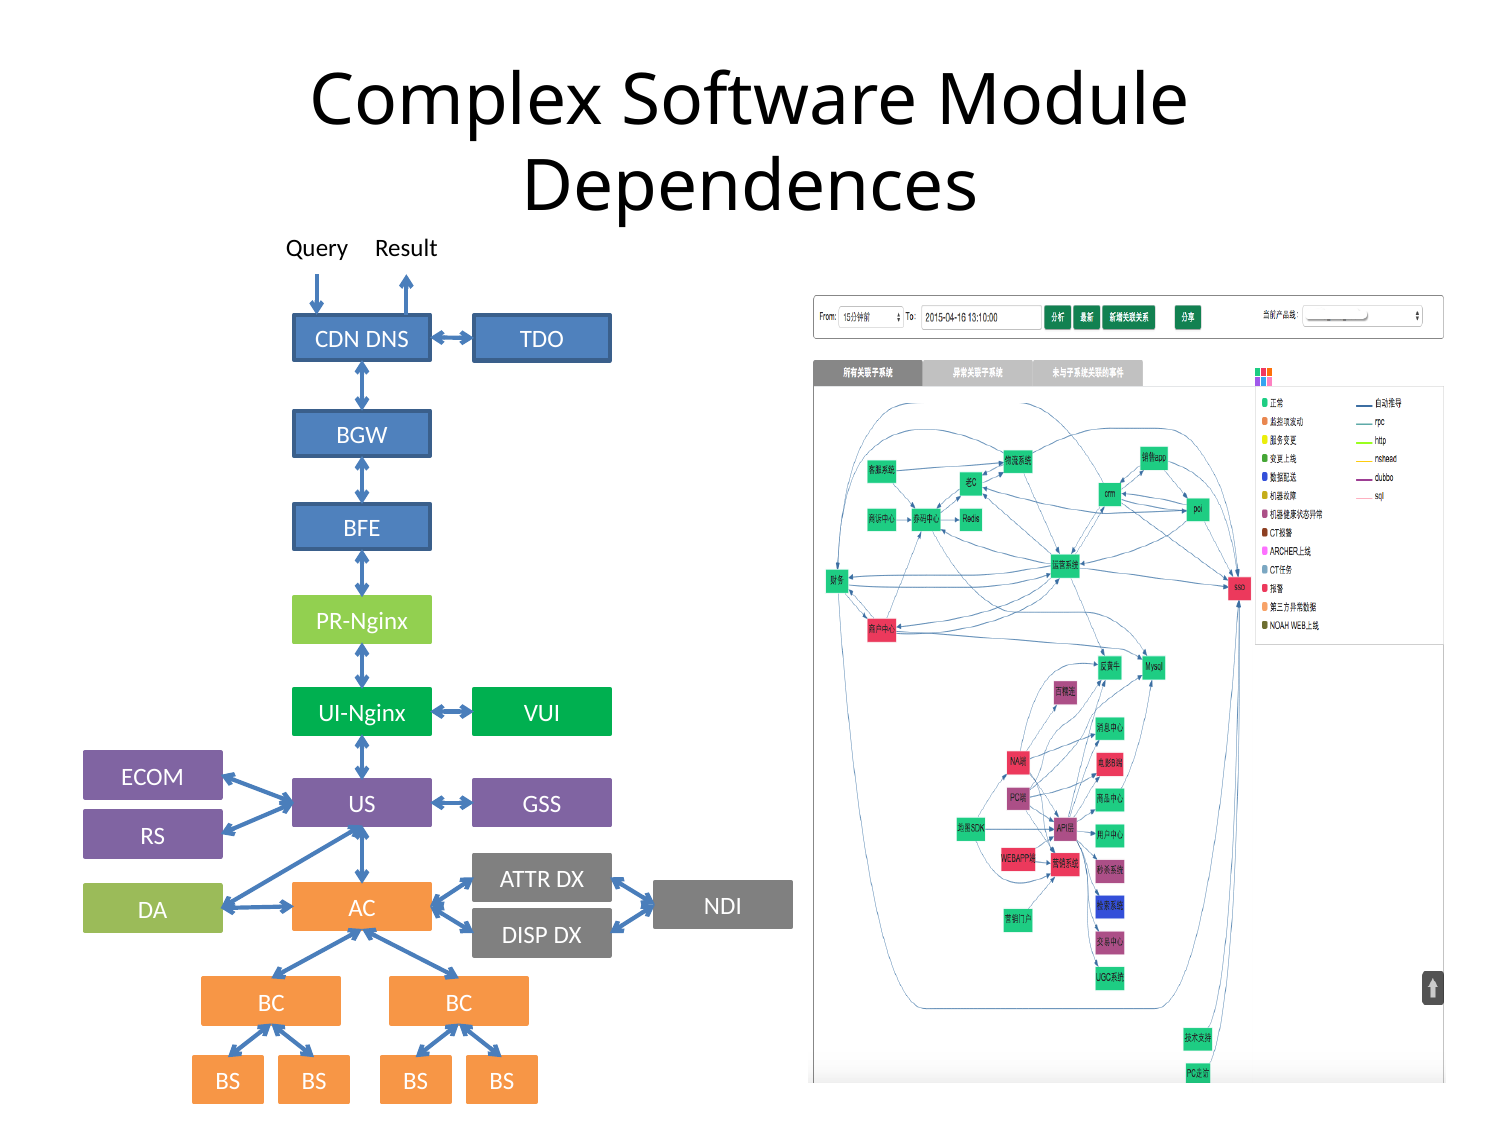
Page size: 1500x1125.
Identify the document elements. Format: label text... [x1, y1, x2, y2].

title Complex Software Module Dependences [75, 45, 1425, 233]
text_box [84, 223, 792, 1103]
picture [808, 295, 1446, 1083]
